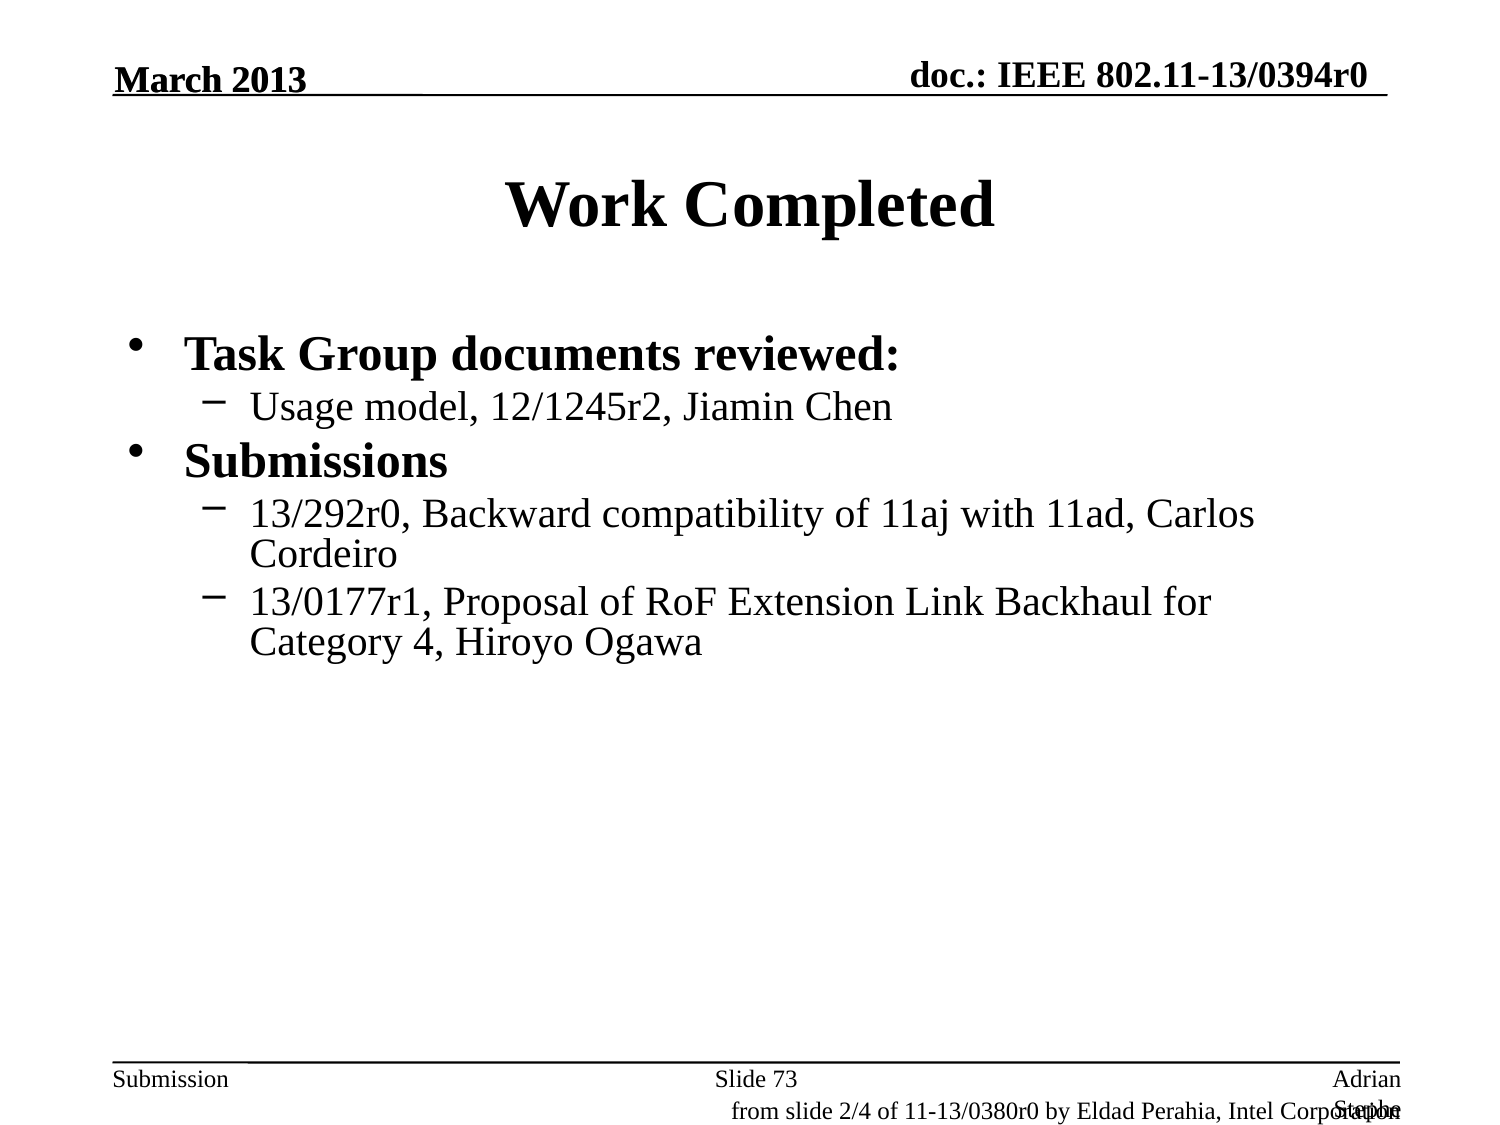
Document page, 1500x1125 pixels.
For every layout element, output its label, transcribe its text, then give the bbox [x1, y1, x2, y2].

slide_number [114, 54, 374, 100]
list Task Group documents reviewed: Usage model, 12/1245r2, Jiamin Chen Submissions 13/292r0, Backward compatibility of 11aj with 11ad, Carlos Cordeiro 13/0177r1, Proposal of RoF Extension Link Backhaul for Category 4, Hiroyo Ogawa [112, 324, 1388, 1000]
title Work Completed [112, 112, 1388, 288]
footer Adrian Stephens, Intel Corporation [1325, 1062, 1402, 1087]
text_box from slide 2/4 of 11-13/0380r0 by Eldad Perahia, Intel Corporation [343, 1087, 1417, 1125]
slide_number Slide 73 [712, 1062, 800, 1087]
